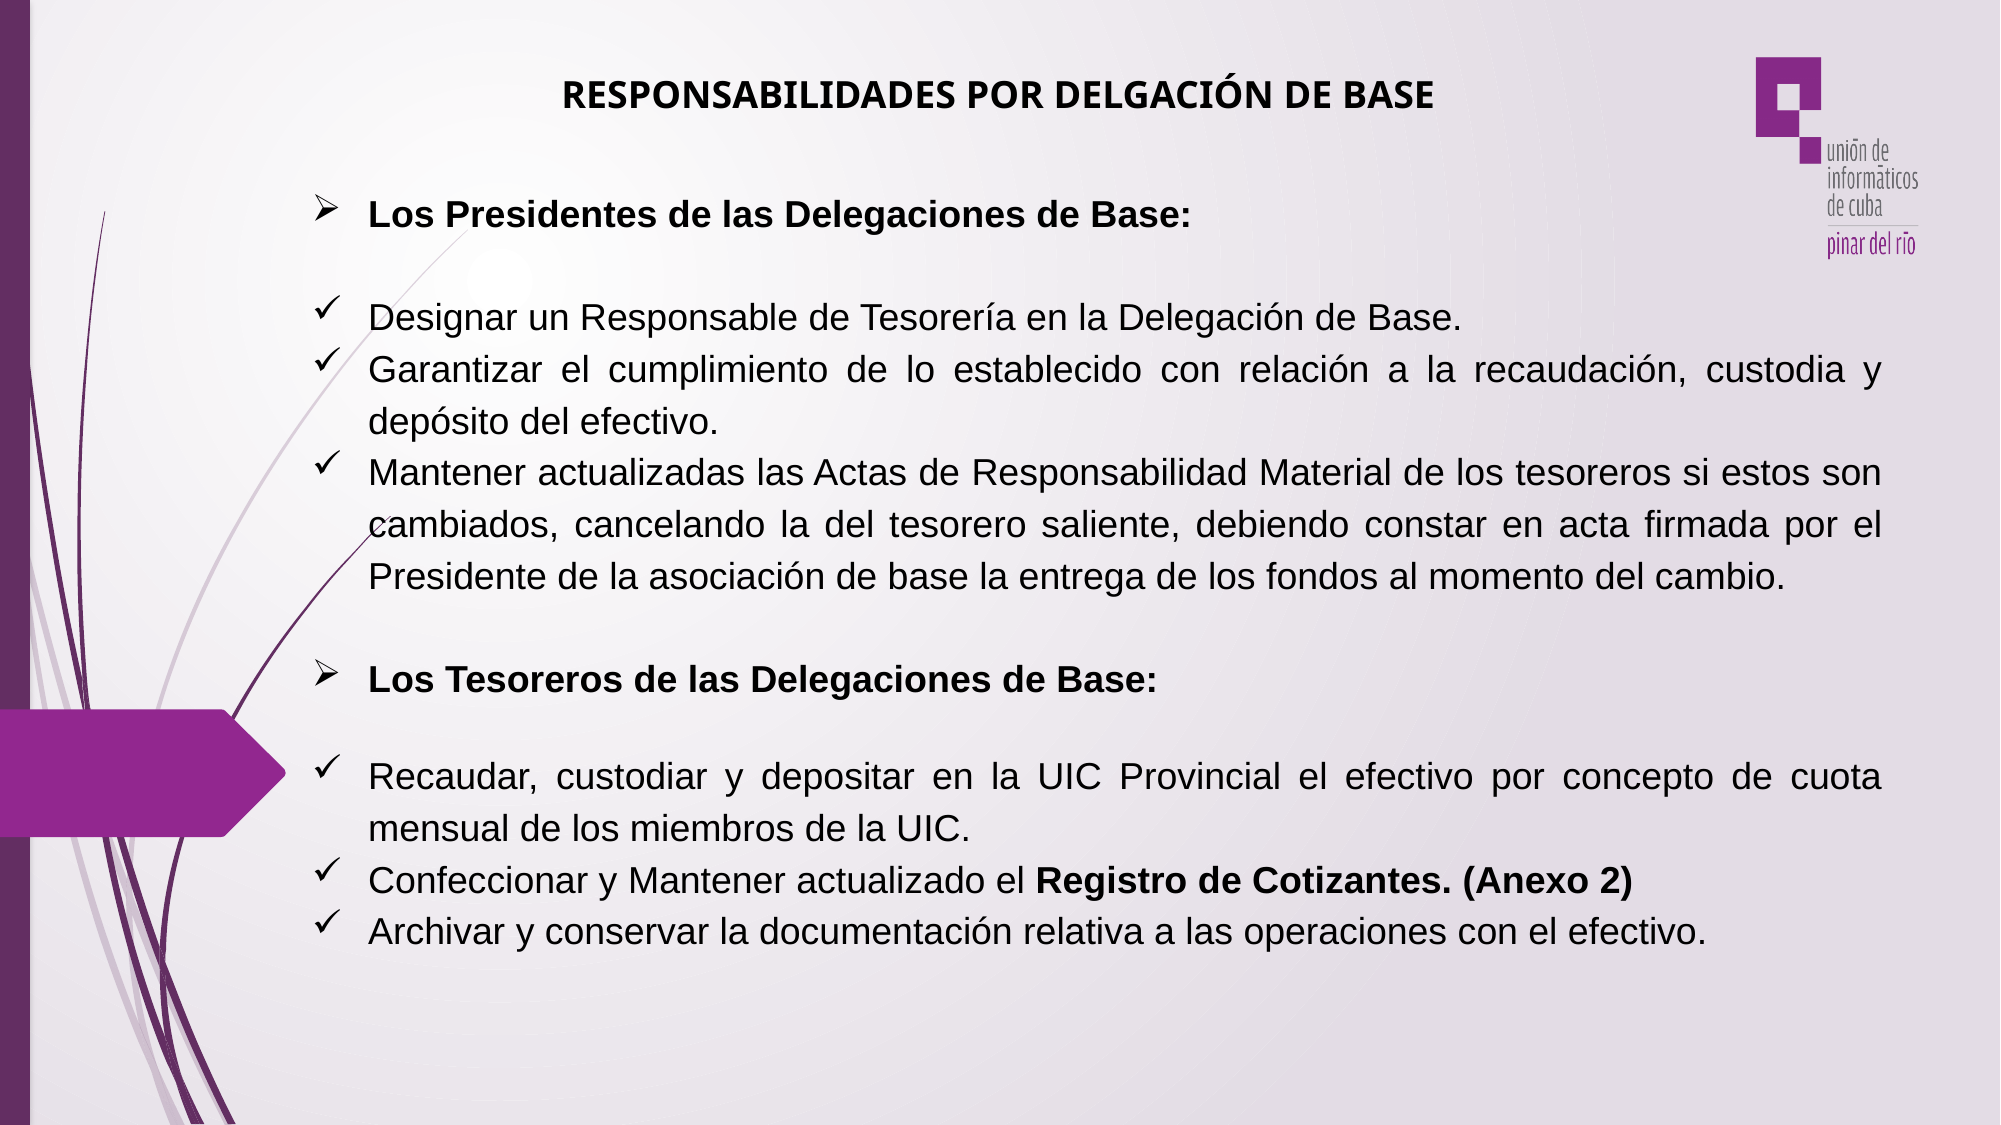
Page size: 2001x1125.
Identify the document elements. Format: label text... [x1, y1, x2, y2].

picture [1673, 0, 2000, 318]
text_box Los Presidentes de las Delegaciones de Base: Designar un Responsable de Tesorería en la Delegación de Base. Garantizar el cumplimiento de lo establecido con relación a la recaudación, custodia y depósito del efectivo. Mantener actualizadas las Actas de Responsabilidad Material de los tesoreros si estos son cambiados, cancelando la del tesorero saliente, debiendo constar en acta firmada por el Presidente de la asociación de base la entrega de los fondos al momento del cambio. Los Tesoreros de las Delegaciones de Base: Recaudar, custodiar y depositar en la UIC Provincial el efectivo por concepto de cuota mensual de los miembros de la UIC. Confeccionar y Mantener actualizado el Registro de Cotizantes. (Anexo 2) Archivar y conservar la documentación relativa a las operaciones con el efectivo. [297, 123, 1898, 1012]
text_box RESPONSABILIDADES POR DELGACIÓN DE BASE [536, 63, 1451, 123]
